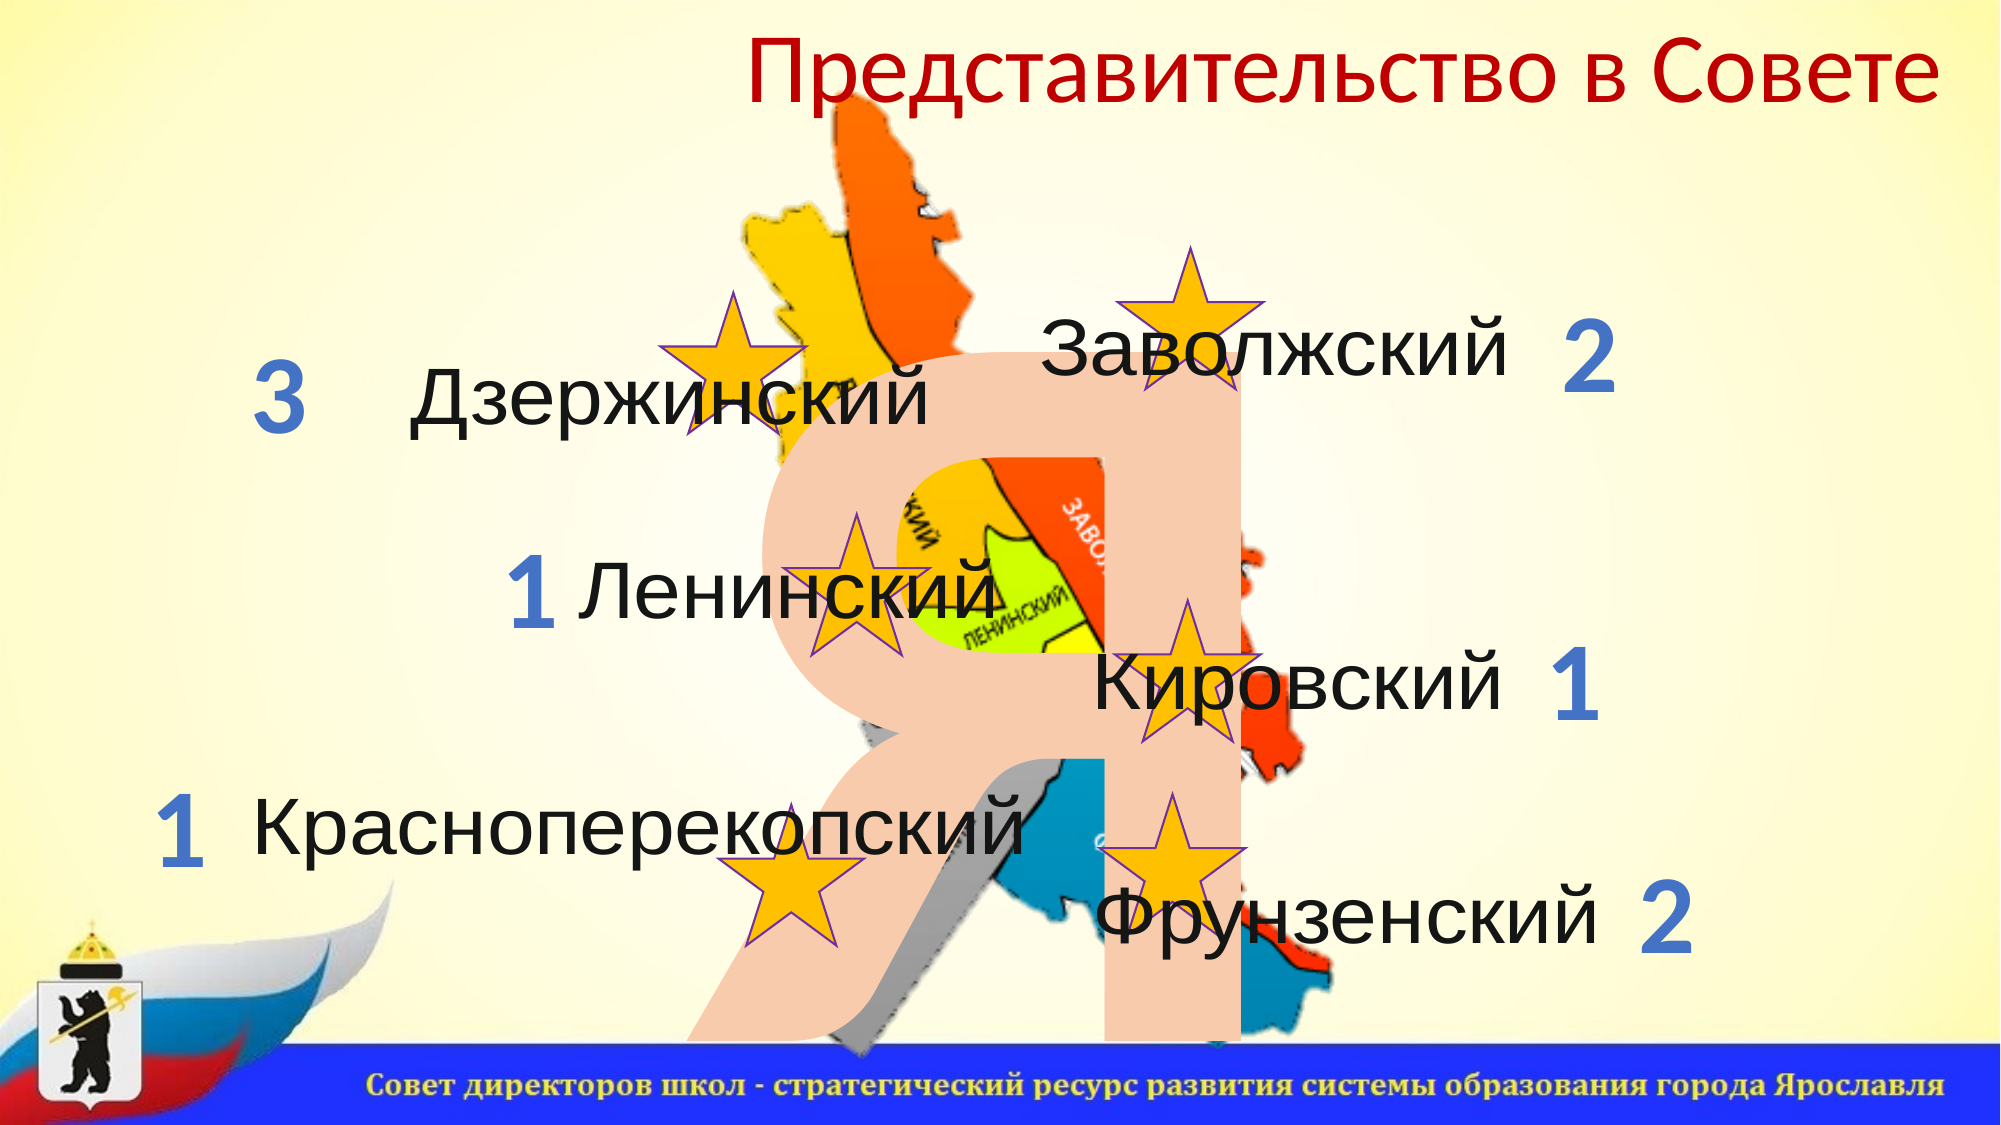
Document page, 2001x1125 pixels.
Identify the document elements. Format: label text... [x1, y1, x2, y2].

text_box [405, 363, 926, 444]
text_box 1 [134, 747, 223, 898]
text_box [254, 794, 1023, 874]
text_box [1093, 649, 1499, 729]
text_box Представительство в Совете [1841, 0, 1959, 131]
picture [0, 0, 2001, 1125]
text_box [575, 558, 996, 624]
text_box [1092, 883, 1597, 964]
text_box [1039, 315, 1507, 381]
